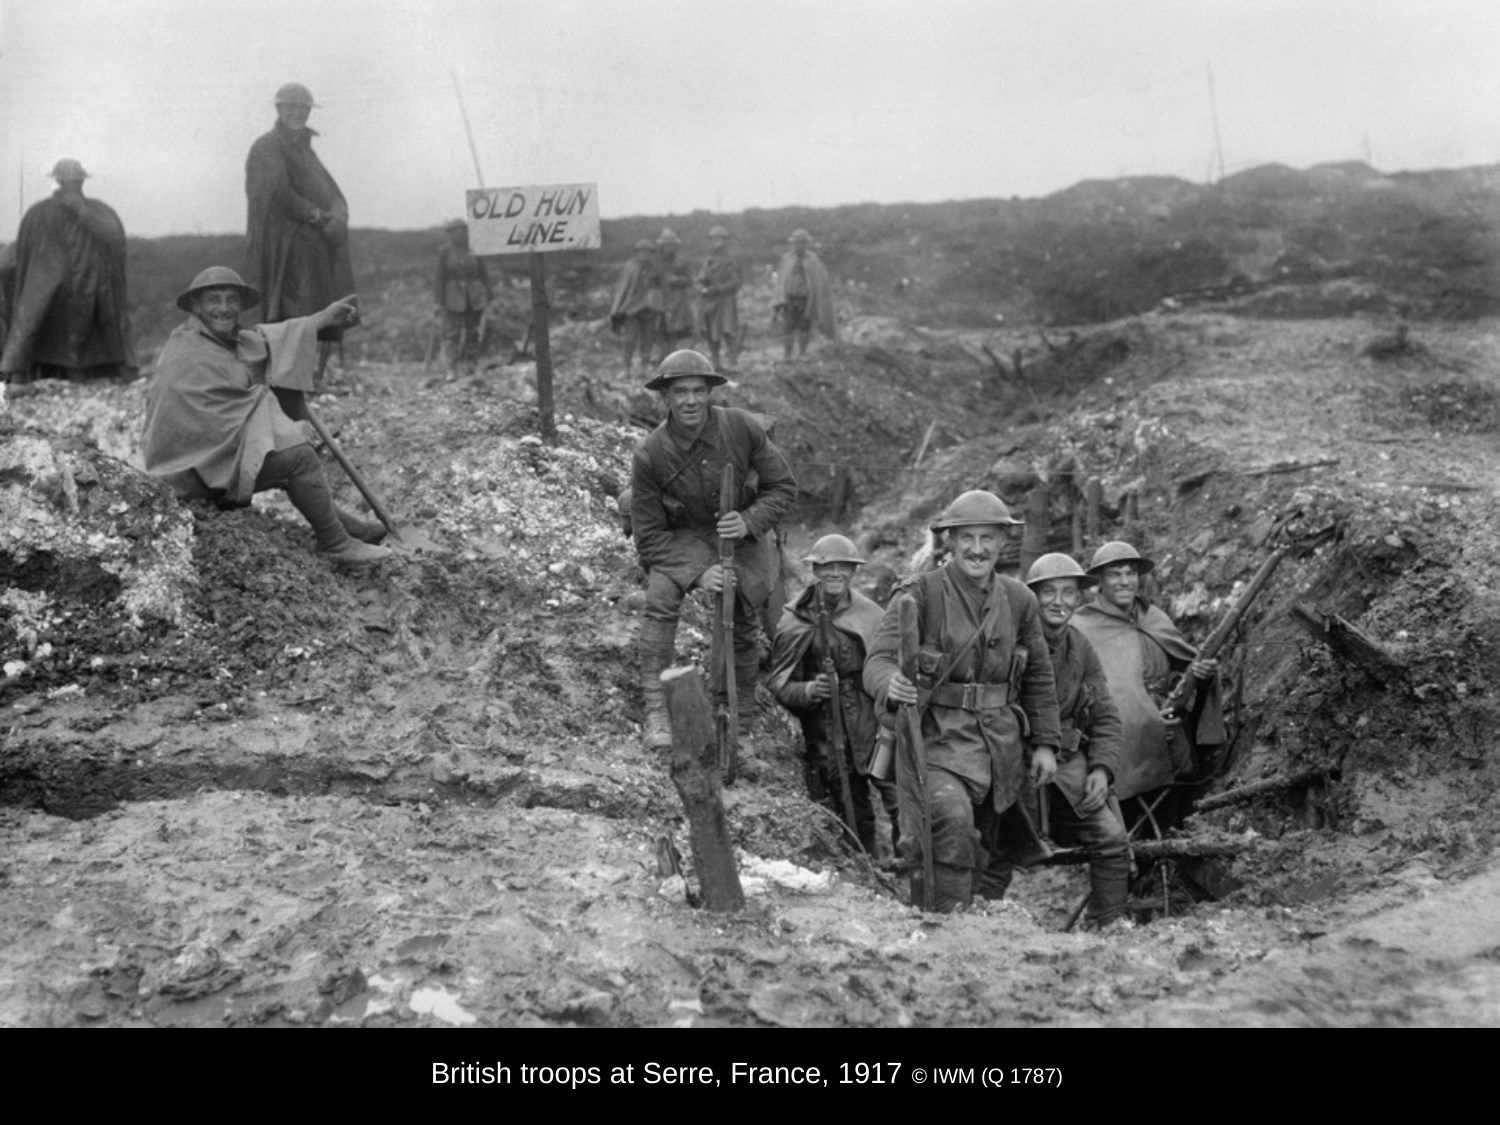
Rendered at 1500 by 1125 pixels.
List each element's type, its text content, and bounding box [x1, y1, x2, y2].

text_box British troops at Serre, France, 1917 © IWM (Q 1787) [0, 1046, 1500, 1097]
picture [0, 0, 1500, 1028]
